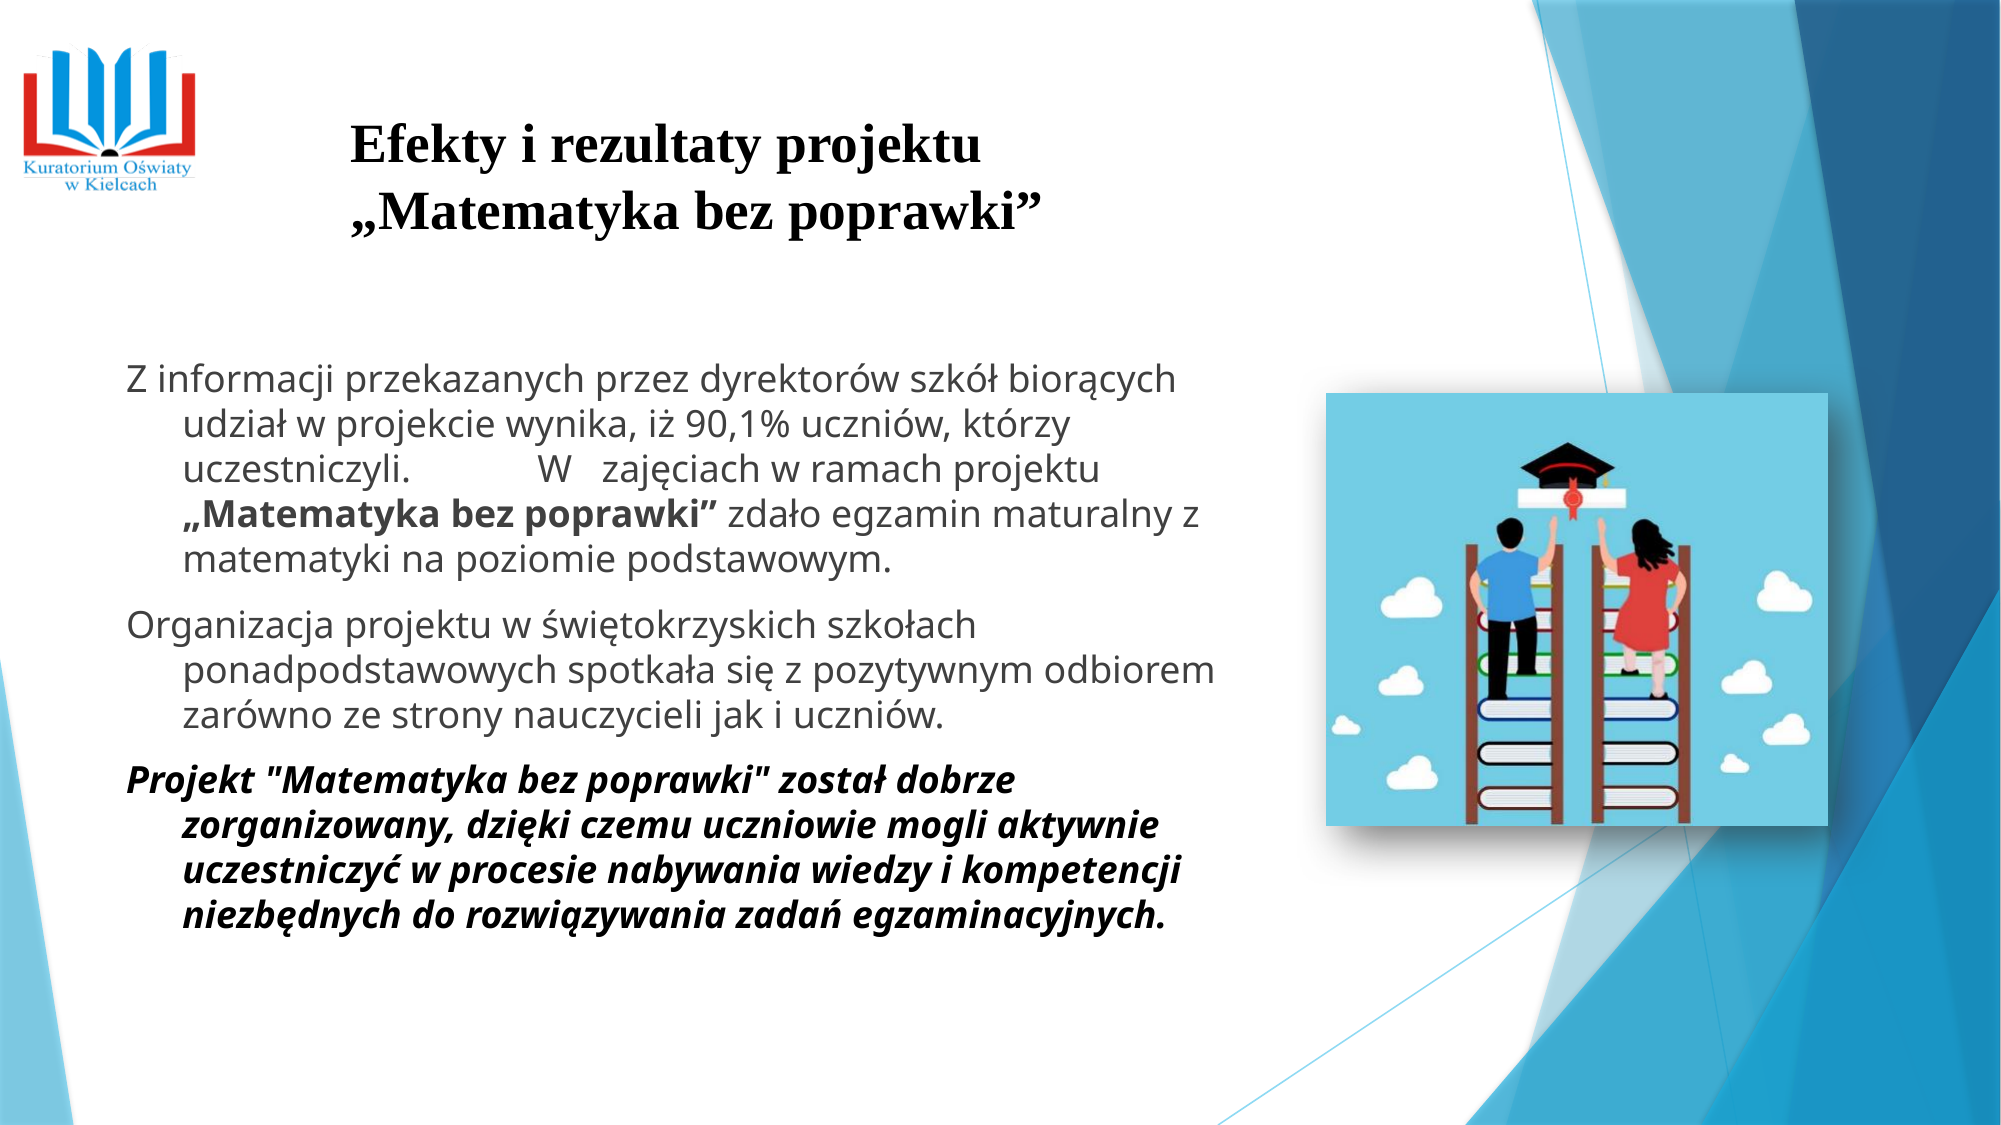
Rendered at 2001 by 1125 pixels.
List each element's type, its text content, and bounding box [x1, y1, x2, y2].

list Z informacji przekazanych przez dyrektorów szkół biorących udział w projekcie wynika, iż 90,1% uczniów, którzy uczestniczyli. W zajęciach w ramach projektu „Matematyka bez poprawki” zdało egzamin maturalny z matematyki na poziomie podstawowym. Organizacja projektu w świętokrzyskich szkołach ponadpodstawowych spotkała się z pozytywnym odbiorem zarówno ze strony nauczycieli jak i uczniów. Projekt "Matematyka bez poprawki" został dobrze zorganizowany, dzięki czemu uczniowie mogli aktywnie uczestniczyć w procesie nabywania wiedzy i kompetencji niezbędnych do rozwiązywania zadań egzaminacyjnych. [111, 347, 1285, 999]
picture [0, 0, 217, 269]
picture [1326, 393, 1829, 827]
title Efekty i rezultaty projektu „Matematyka bez poprawki” [335, 99, 1522, 317]
